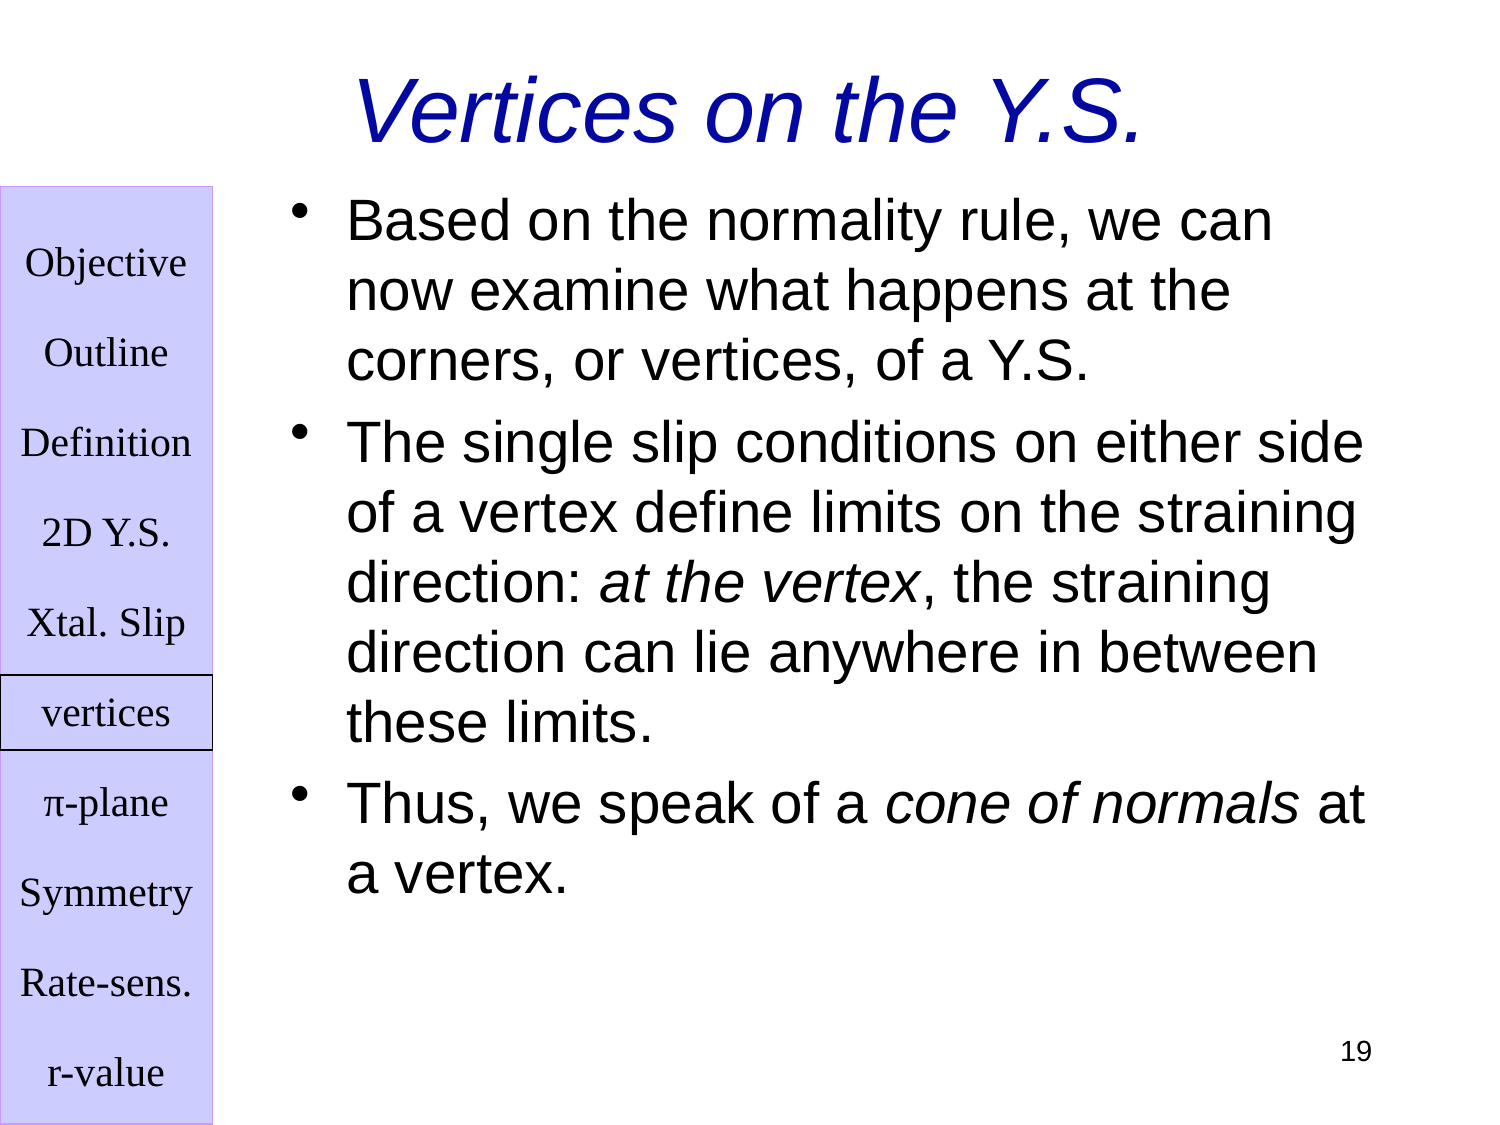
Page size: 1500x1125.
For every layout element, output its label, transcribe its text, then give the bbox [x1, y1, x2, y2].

title Vertices on the Y.S. [112, 12, 1388, 201]
list Based on the normality rule, we can now examine what happens at the corners, or vertices, of a Y.S. The single slip conditions on either side of a vertex define limits on the straining direction: at the vertex, the straining direction can lie anywhere in between these limits. Thus, we speak of a cone of normals at a vertex. [274, 174, 1388, 1013]
slide_number 19 [1074, 1024, 1388, 1101]
text_box [0, 674, 213, 750]
